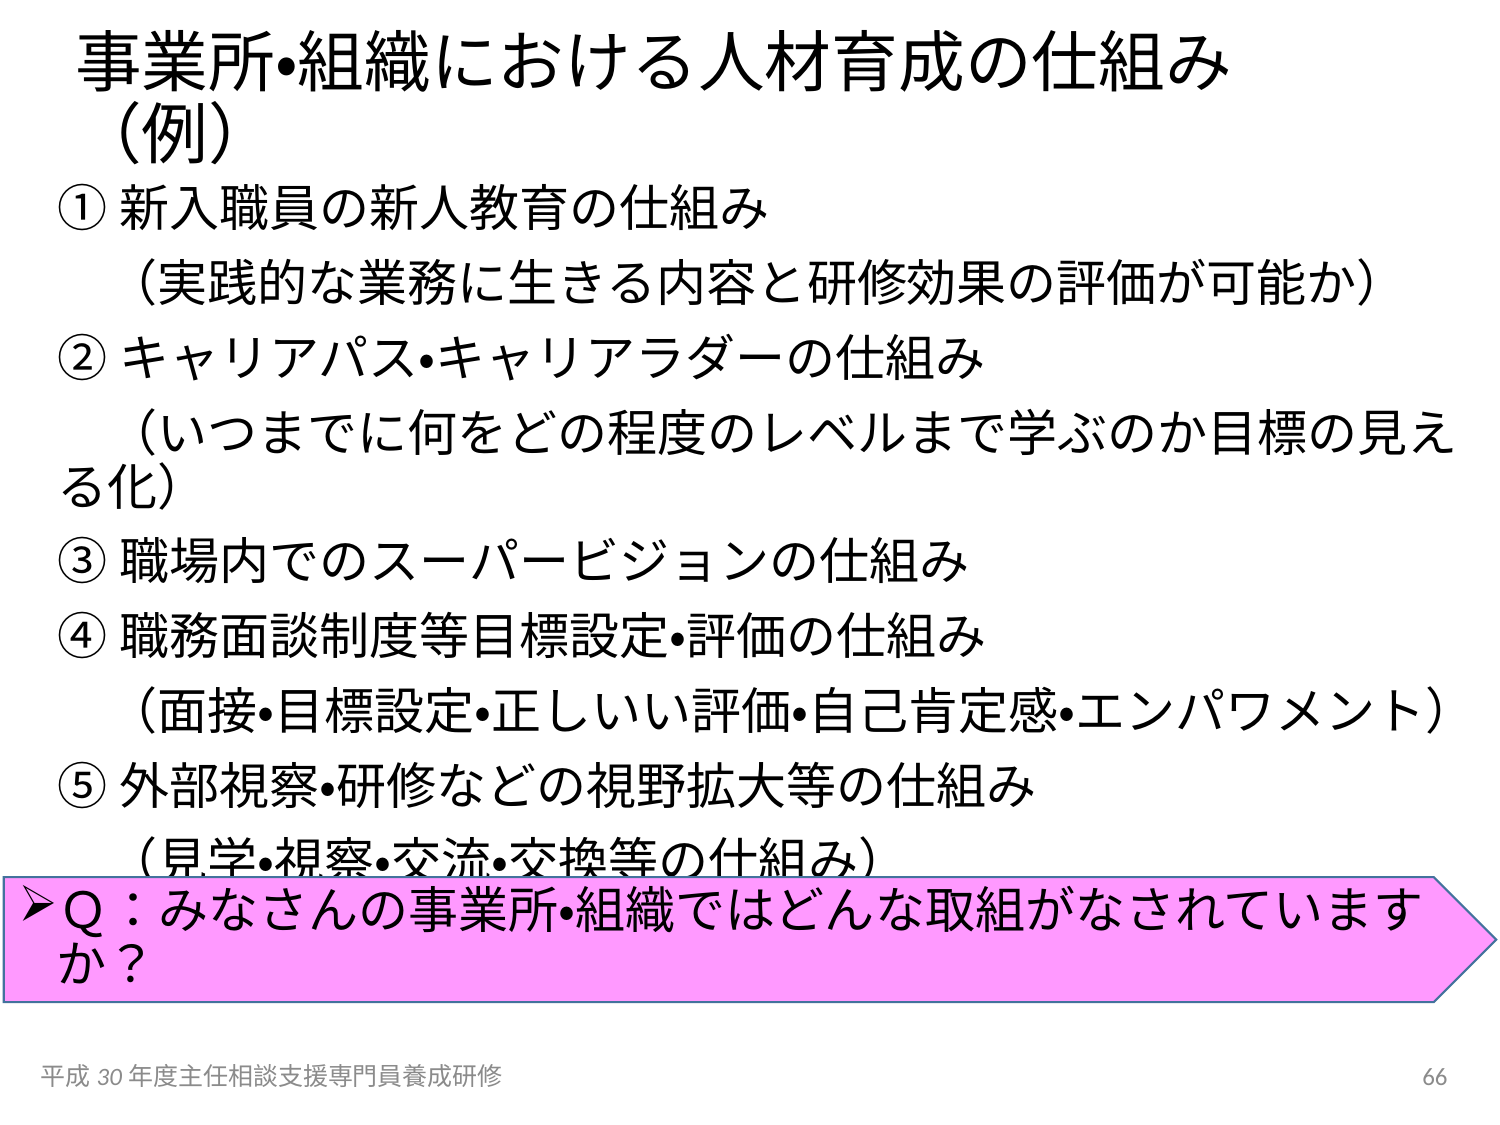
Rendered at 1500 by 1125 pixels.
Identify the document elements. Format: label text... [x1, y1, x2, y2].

footer 平成30年度主任相談支援専門員養成研修 [18, 1045, 526, 1106]
list ①新入職員の新人教育の仕組み （実践的な業務に生きる内容と研修効果の評価が可能か） ②キャリアパス・キャリアラダーの仕組み （いつまでに何をどの程度のレベルまで学ぶのか目標の見える化） ③職場内でのスーパービジョンの仕組み ④職務面談制度等目標設定・評価の仕組み （面接・目標設定・正しいい評価・自己肯定感・エンパワメント） ⑤外部視察・研修などの視野拡大等の仕組み （見学・視察・交流・交換等の仕組み） [42, 176, 1497, 878]
title 事業所・組織における人材育成の仕組み（例） [60, 27, 1377, 175]
slide_number 66 [1125, 1045, 1463, 1106]
text_box Ｑ：みなさんの事業所・組織ではどんな取組がなされていますか？ [2, 876, 1498, 1004]
